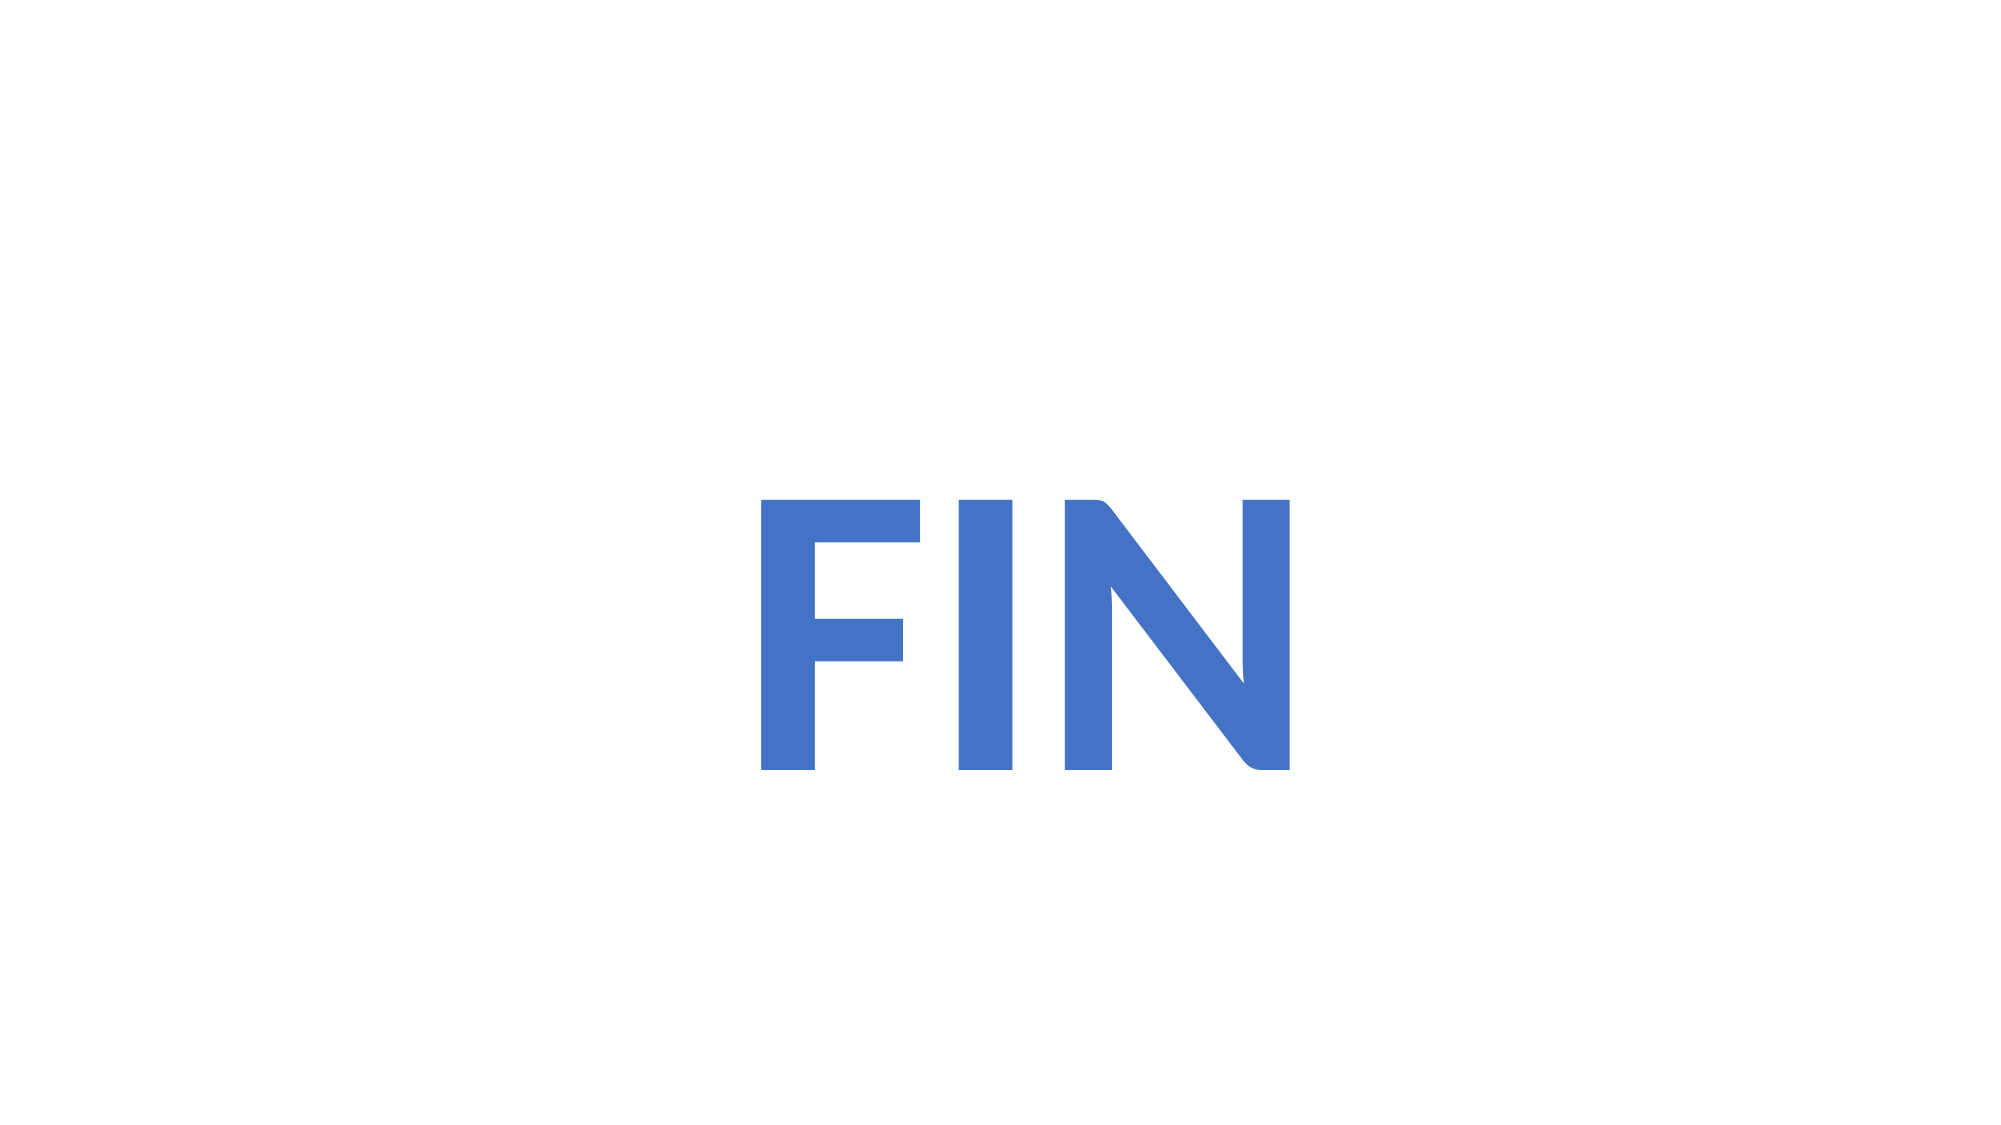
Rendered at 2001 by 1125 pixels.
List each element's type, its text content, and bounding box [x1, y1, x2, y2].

text_box FIN [724, 346, 1332, 861]
